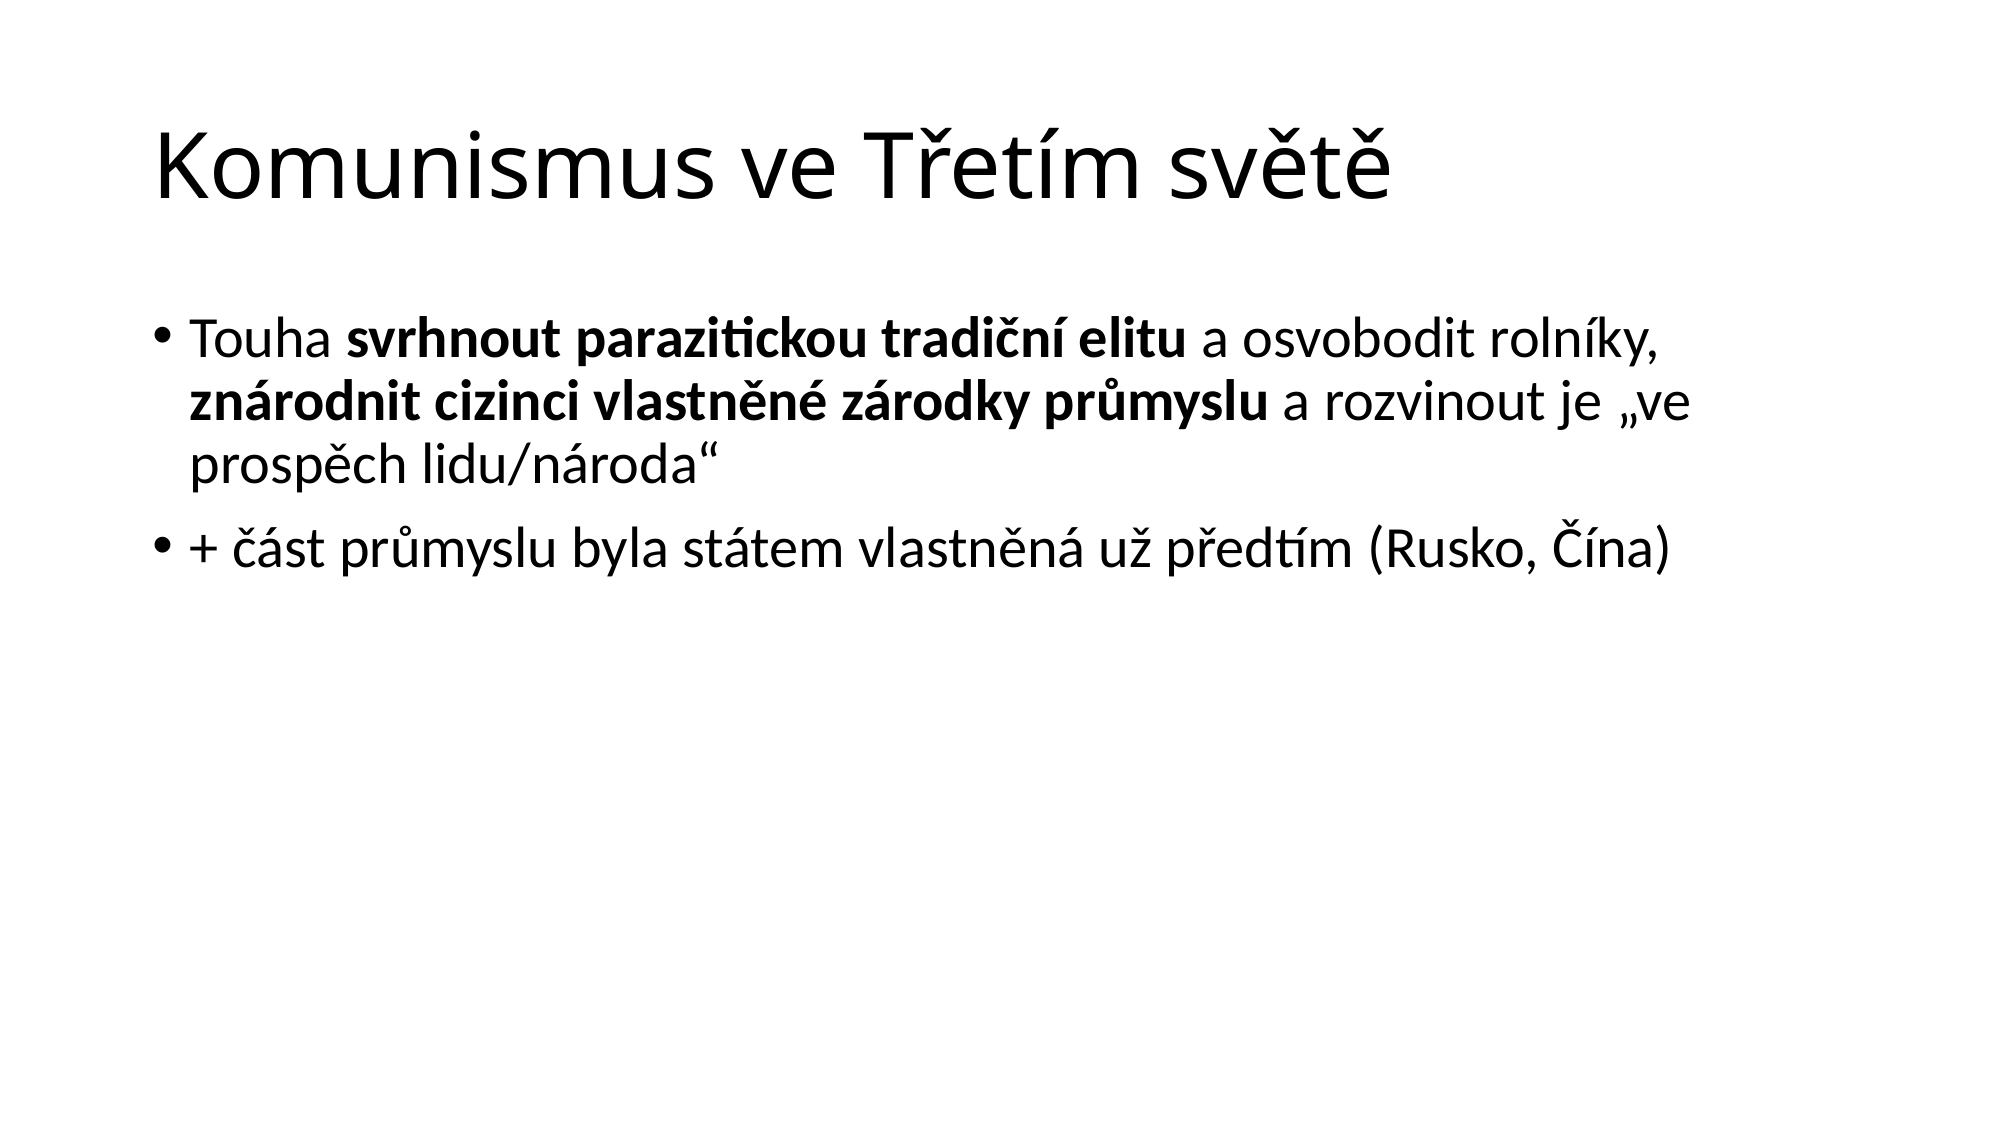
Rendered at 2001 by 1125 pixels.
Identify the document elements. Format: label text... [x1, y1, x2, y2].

title Komunismus ve Třetím světě [137, 59, 1863, 278]
list Touha svrhnout parazitickou tradiční elitu a osvobodit rolníky, znárodnit cizinci vlastněné zárodky průmyslu a rozvinout je „ve prospěch lidu/národa“ + část průmyslu byla státem vlastněná už předtím (Rusko, Čína) [137, 299, 1863, 1014]
